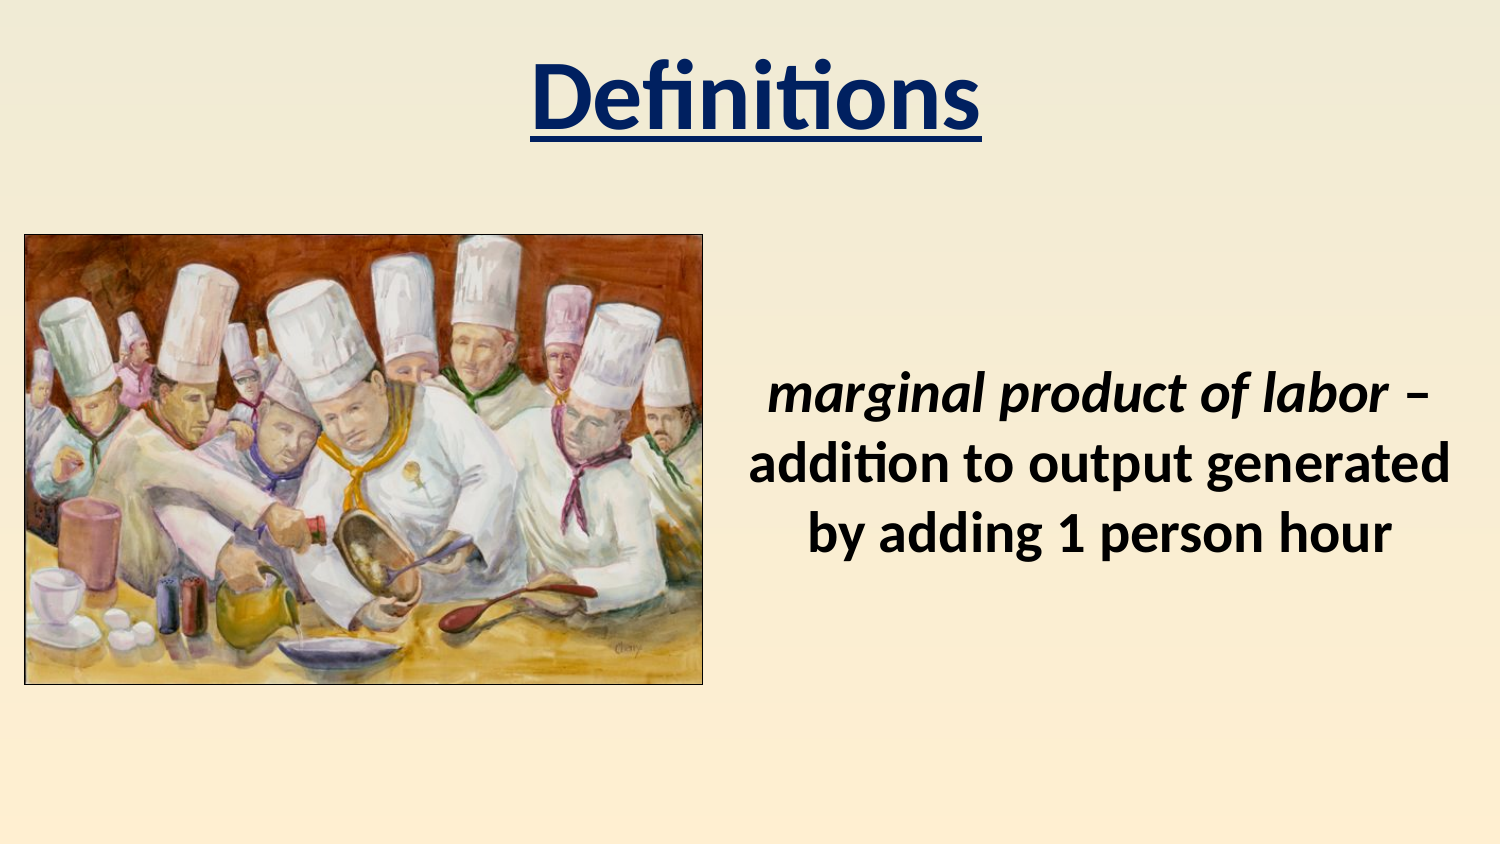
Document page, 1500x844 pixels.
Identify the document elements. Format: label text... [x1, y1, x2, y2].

text_box Definitions [515, 21, 997, 157]
text_box marginal product of labor – addition to output generated by adding 1 person hour [724, 346, 1475, 572]
picture [24, 234, 703, 685]
